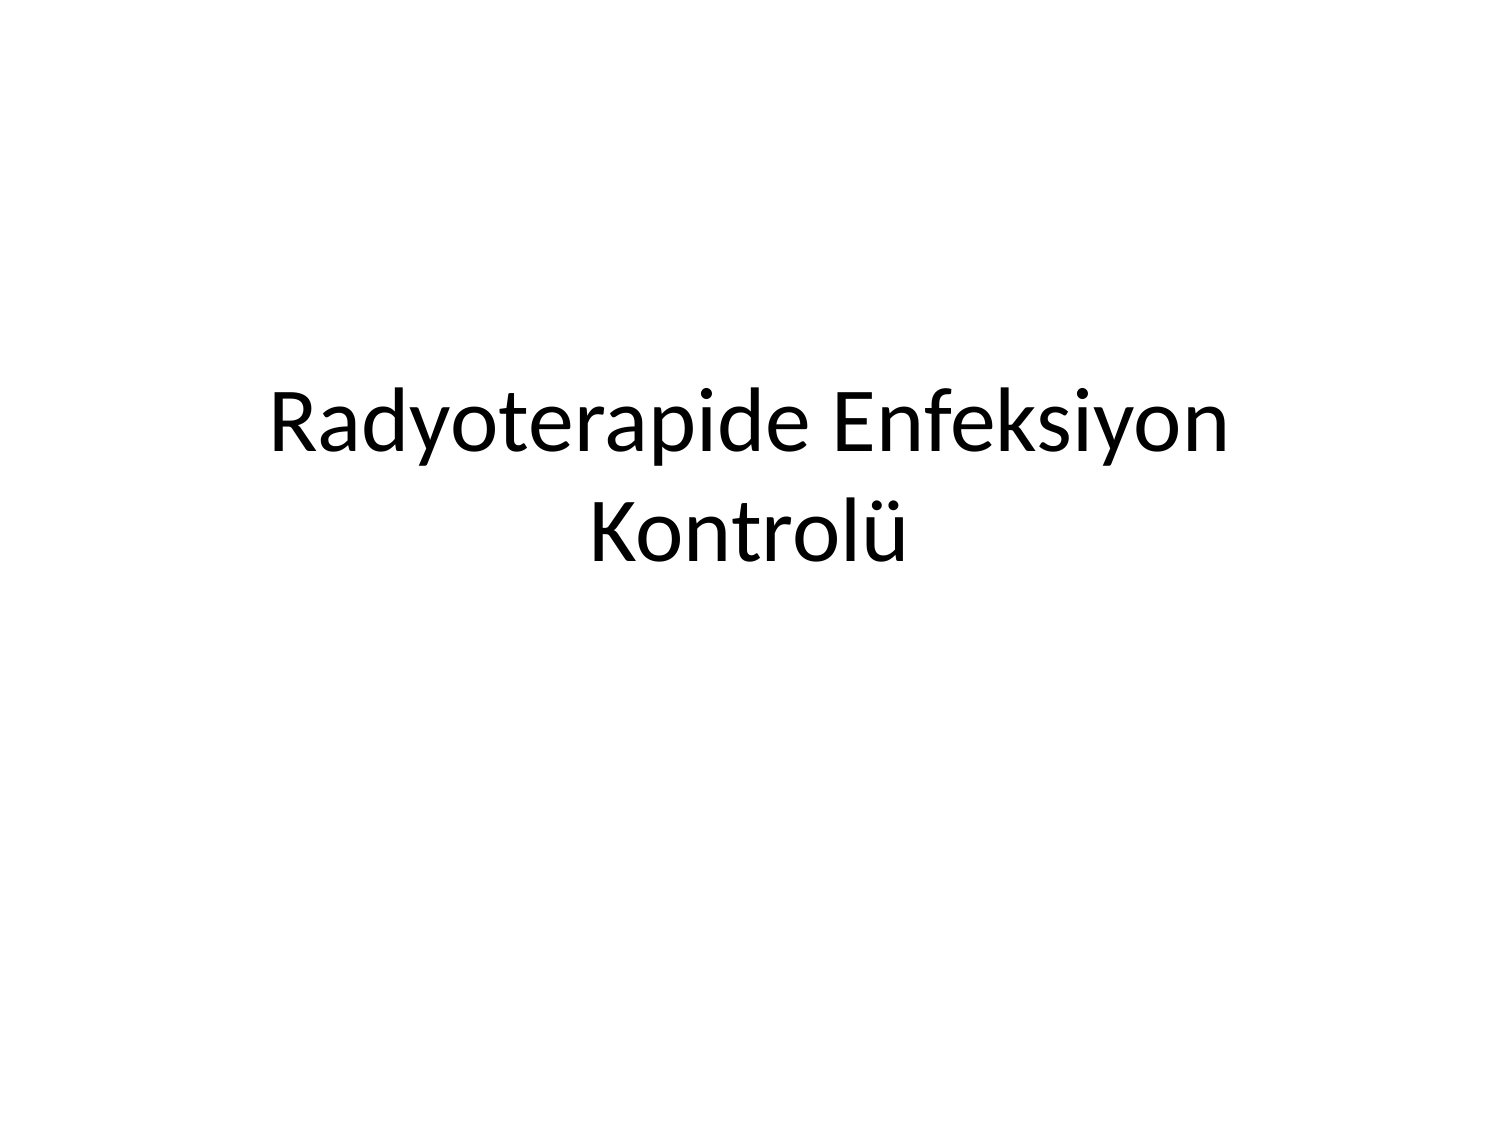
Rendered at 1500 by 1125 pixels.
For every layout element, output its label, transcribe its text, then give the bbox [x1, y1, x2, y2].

title Radyoterapide Enfeksiyon Kontrolü [112, 349, 1388, 591]
